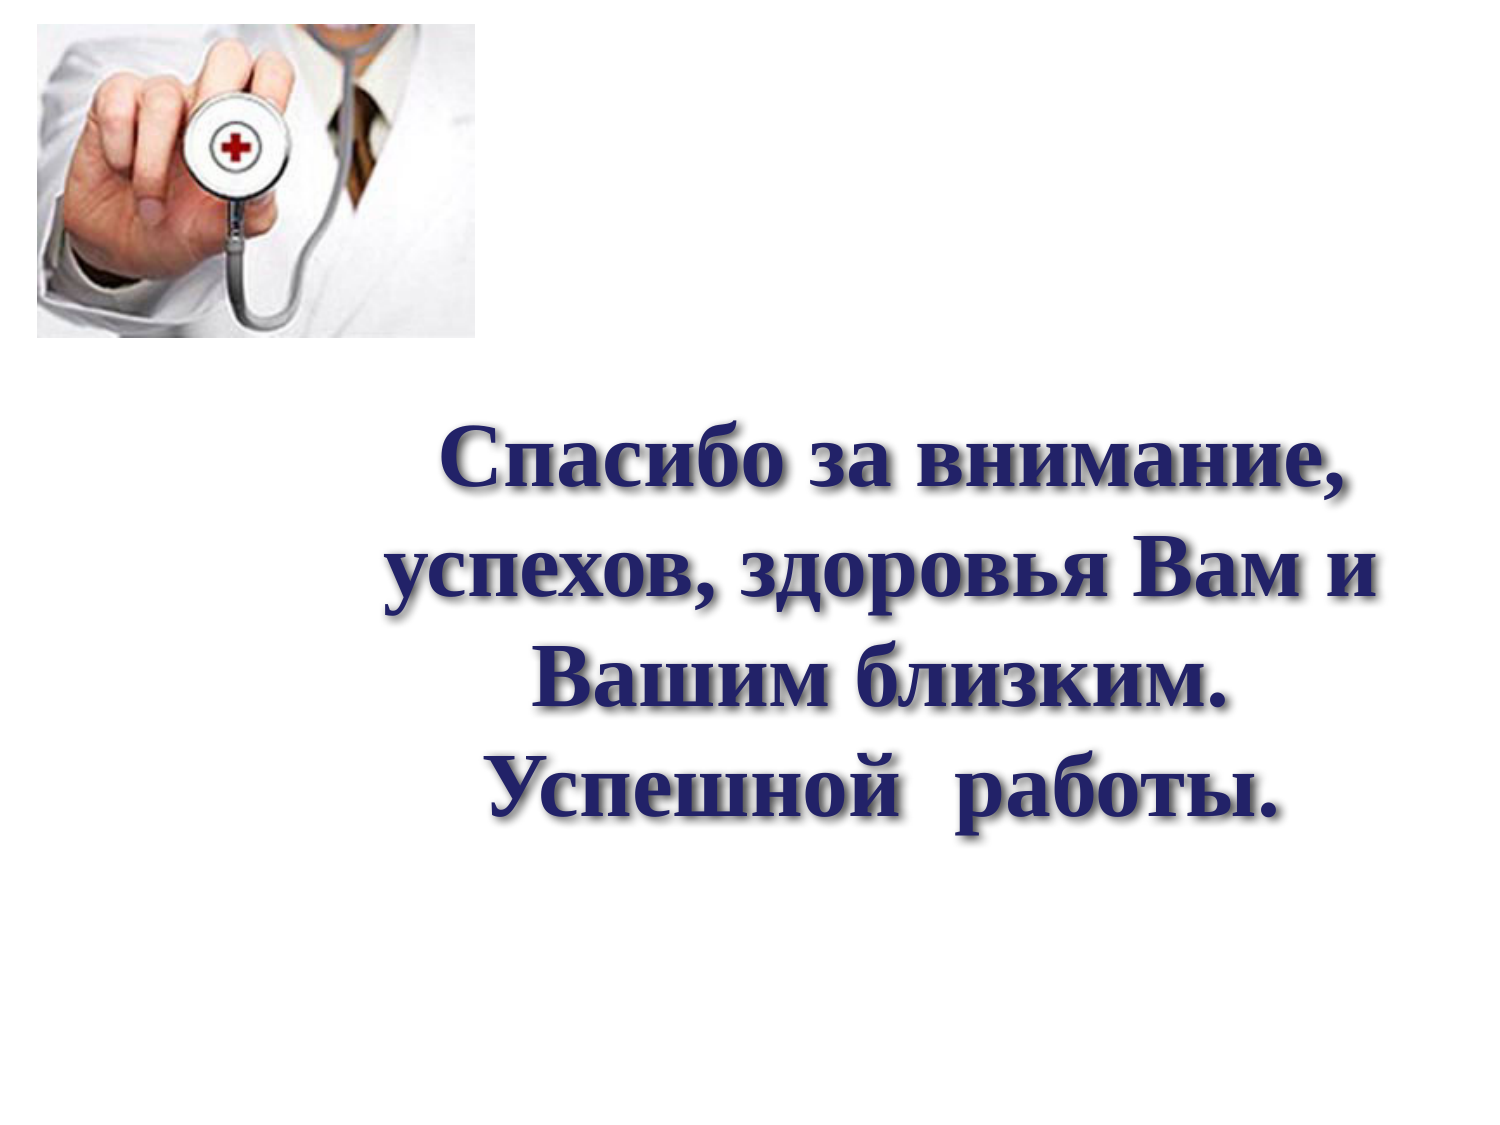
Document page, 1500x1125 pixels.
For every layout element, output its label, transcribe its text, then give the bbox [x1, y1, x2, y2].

text_box Спасибо за внимание, успехов, здоровья Вам и Вашим близким. Успешной работы. [324, 387, 1438, 843]
picture [37, 24, 476, 338]
